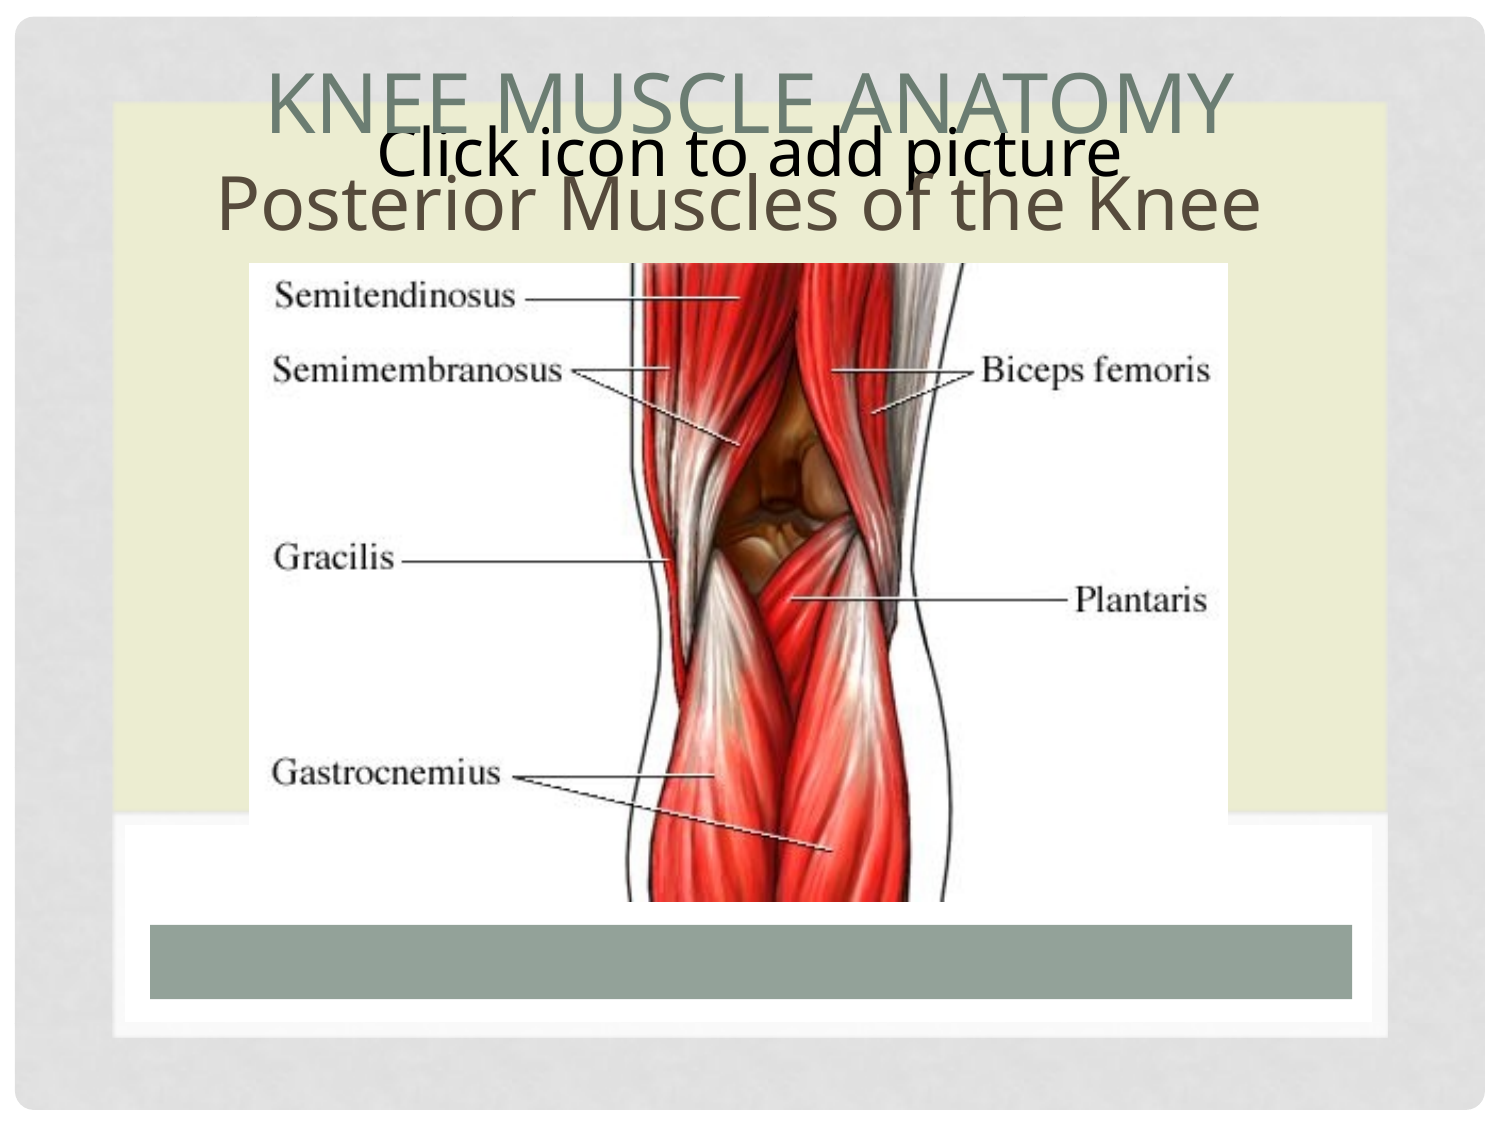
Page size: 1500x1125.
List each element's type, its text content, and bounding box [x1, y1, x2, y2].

picture [112, 101, 1388, 902]
title Knee Muscle Anatomy [99, 50, 1400, 150]
